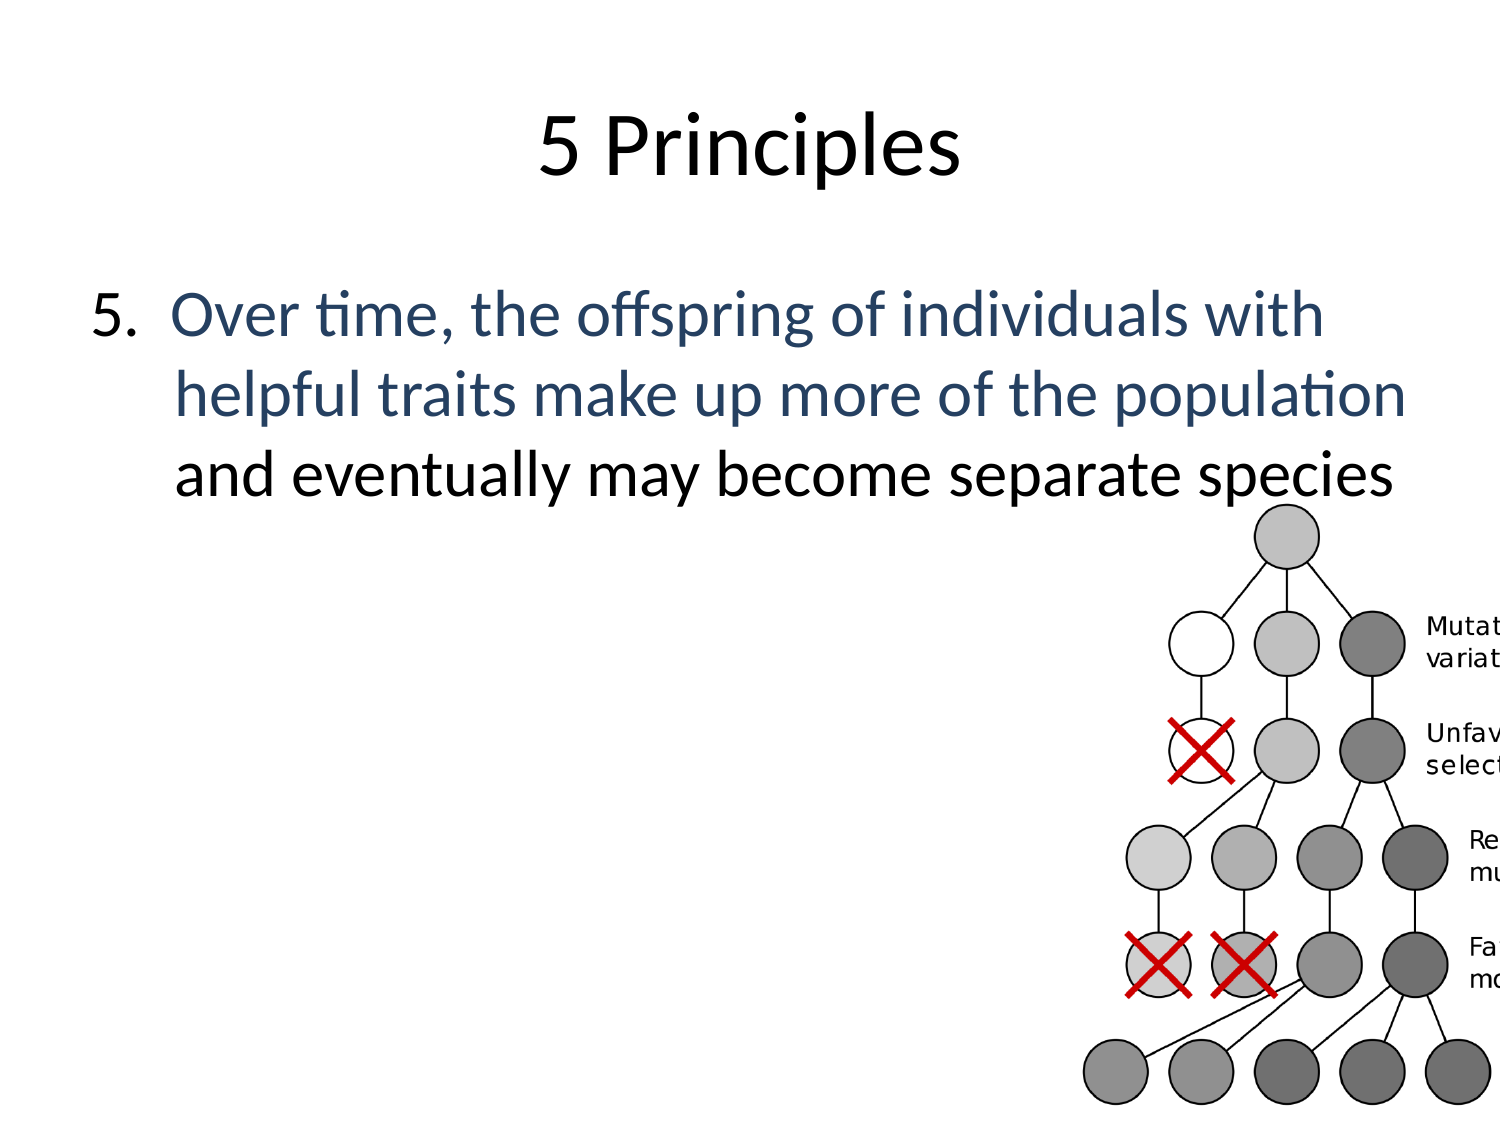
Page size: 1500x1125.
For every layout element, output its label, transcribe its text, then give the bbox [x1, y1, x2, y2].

picture [1062, 483, 1500, 1125]
title 5 Principles [75, 45, 1425, 233]
list 5. Over time, the offspring of individuals with helpful traits make up more of the population and eventually may become separate species [75, 262, 1425, 1005]
